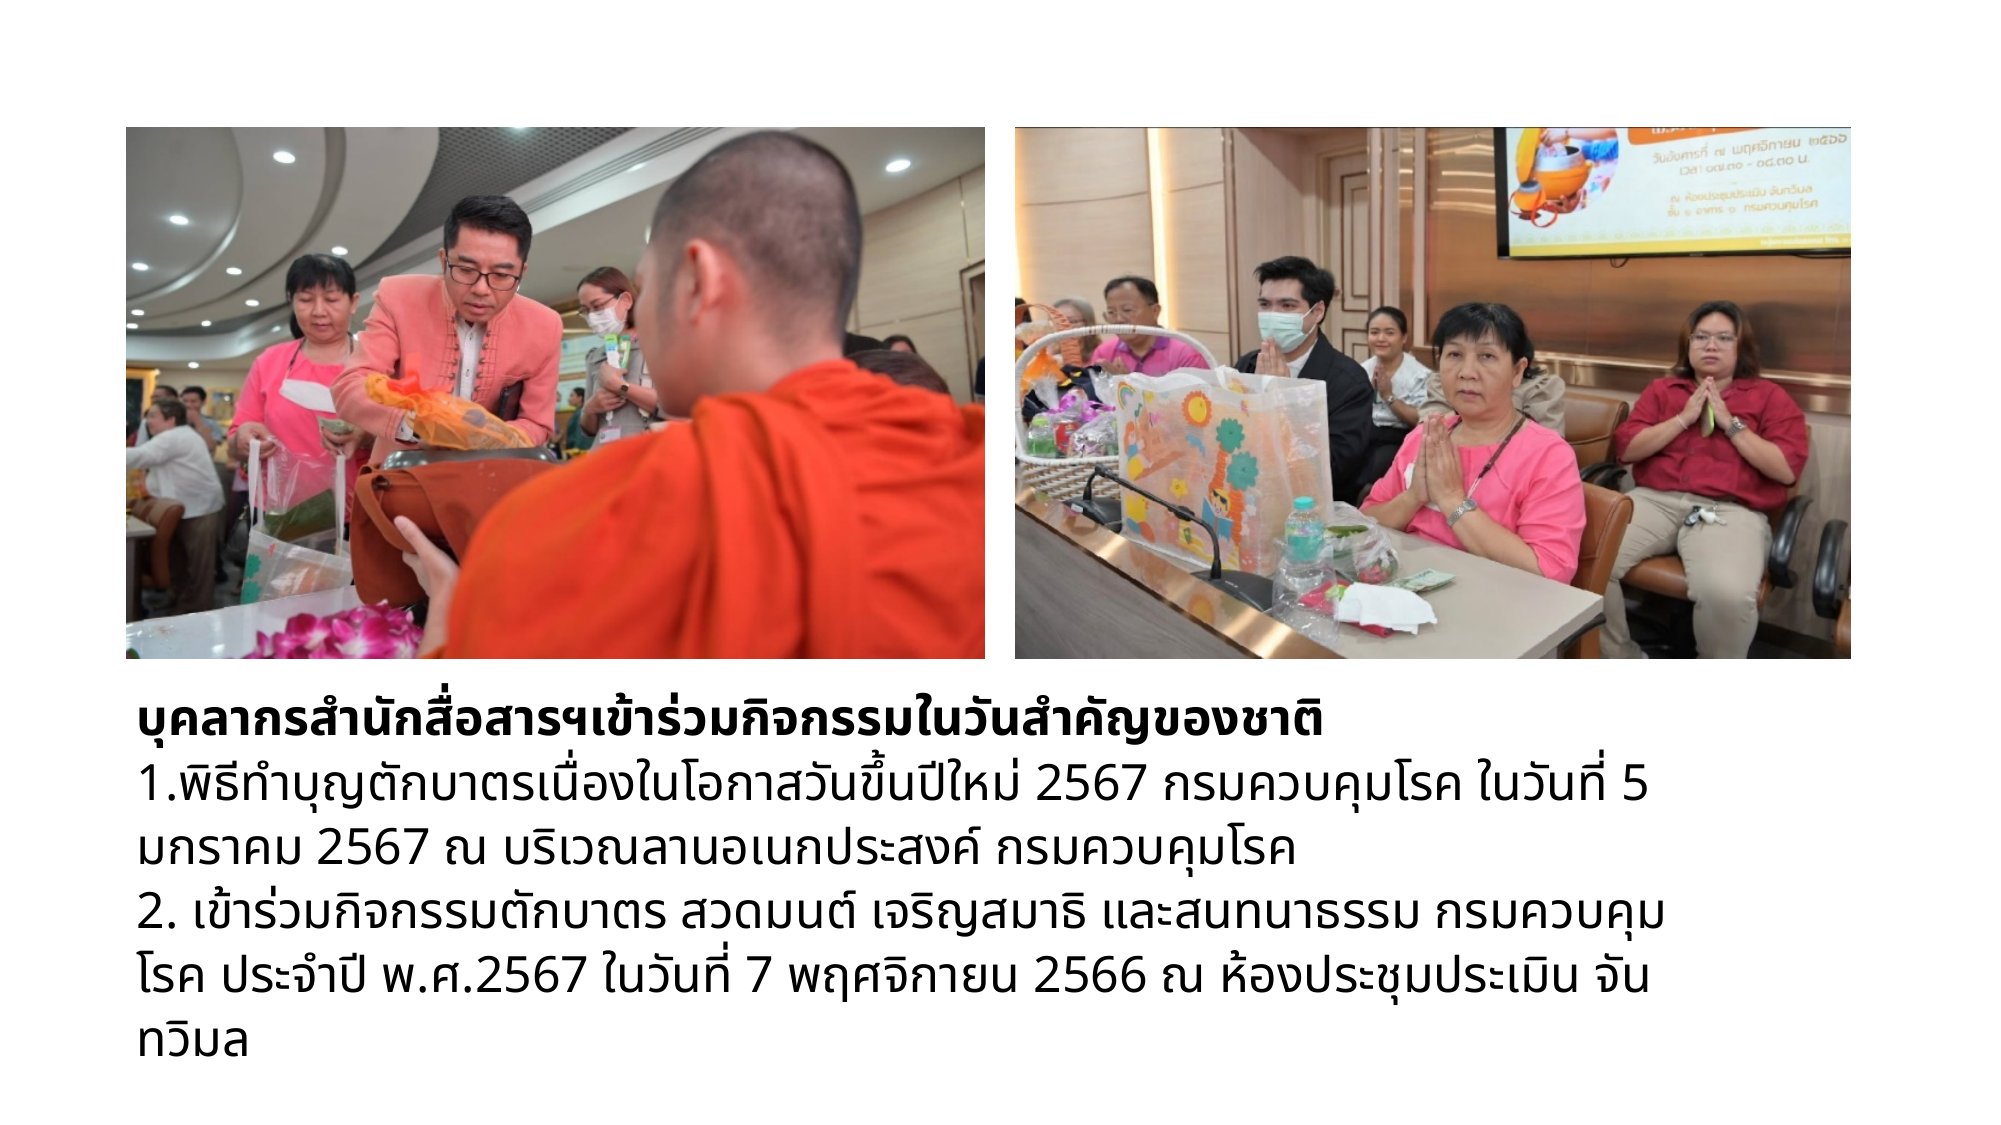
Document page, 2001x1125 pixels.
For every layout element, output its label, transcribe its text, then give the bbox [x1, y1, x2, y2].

picture [1015, 127, 1851, 659]
picture [125, 127, 985, 659]
text_box บุคลากรสำนักสื่อสารฯเข้าร่วมกิจกรรมในวันสำคัญของชาติ 1.พิธีทำบุญตักบาตรเนื่องในโอกาสวันขึ้นปีใหม่ 2567 กรมควบคุมโรค ในวันที่ 5 มกราคม 2567 ณ บริเวณลานอเนกประสงค์ กรมควบคุมโรค 2. เข้าร่วมกิจกรรมตักบาตร สวดมนต์ เจริญสมาธิ และสนทนาธรรม กรมควบคุมโรค ประจำปี พ.ศ.2567 ในวันที่ 7 พฤศจิกายน 2566 ณ ห้องประชุมประเมิน จันทวิมล [122, 674, 1705, 1074]
